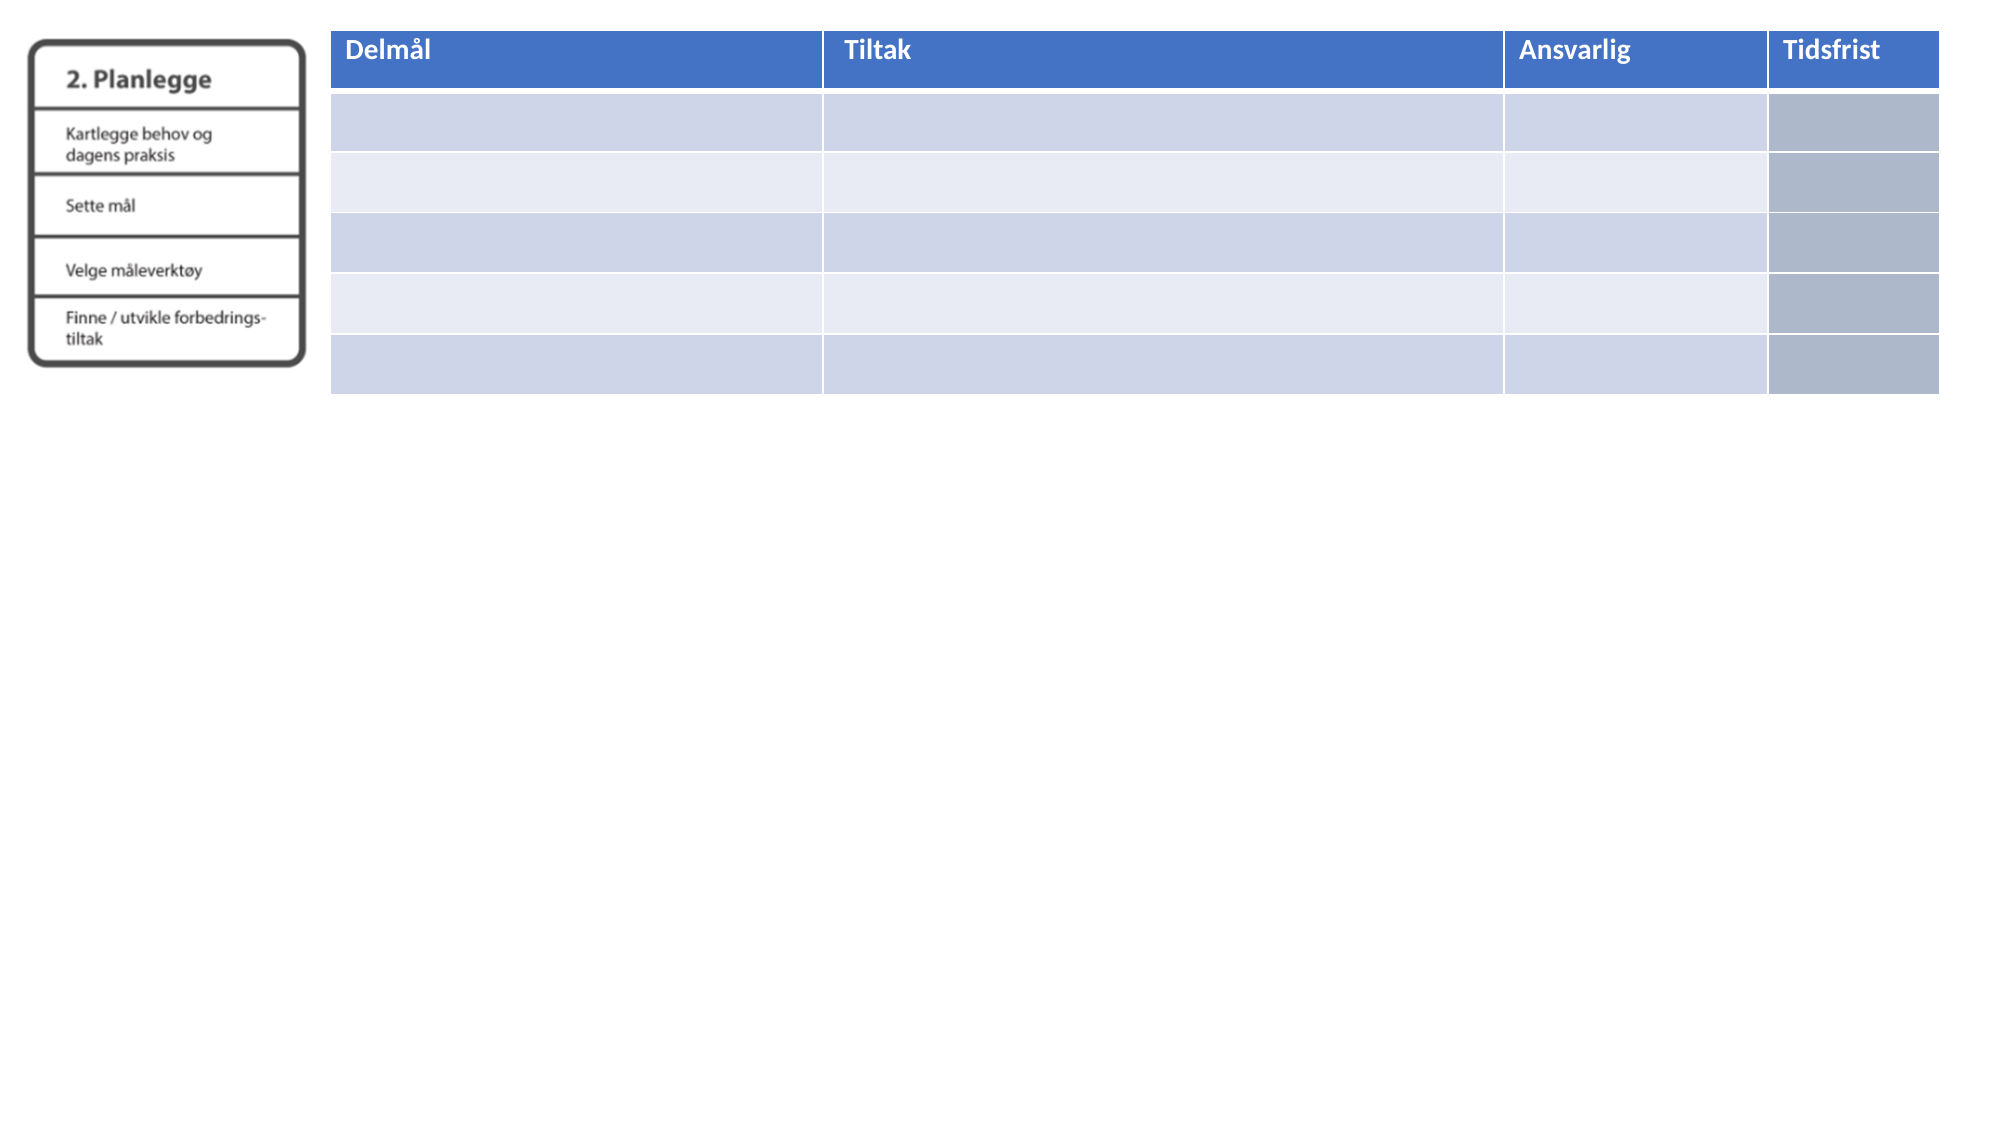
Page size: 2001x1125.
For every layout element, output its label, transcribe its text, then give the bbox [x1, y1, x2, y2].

table_cell [824, 335, 1503, 394]
table_cell [1769, 213, 1939, 272]
table_header Tiltak [824, 31, 1503, 88]
table_cell [824, 94, 1503, 151]
table_cell [1769, 274, 1939, 333]
table_cell [1505, 274, 1767, 333]
table_cell [1505, 335, 1767, 394]
table_cell [1505, 213, 1767, 272]
table_cell [1505, 94, 1767, 151]
table_cell [824, 274, 1503, 333]
picture [17, 18, 316, 377]
table_cell [331, 213, 822, 272]
table_cell [1505, 153, 1767, 212]
table_cell [824, 213, 1503, 272]
table_header Tidsfrist [1769, 31, 1939, 88]
table_cell [331, 274, 822, 333]
table_header Ansvarlig [1505, 31, 1767, 88]
table_cell [824, 153, 1503, 212]
table_header Delmål [331, 31, 822, 88]
table_cell [1769, 153, 1939, 212]
table_cell [331, 335, 822, 394]
table_cell [331, 94, 822, 151]
table_cell [331, 153, 822, 212]
table_cell [1769, 94, 1939, 151]
table_cell [1769, 335, 1939, 394]
